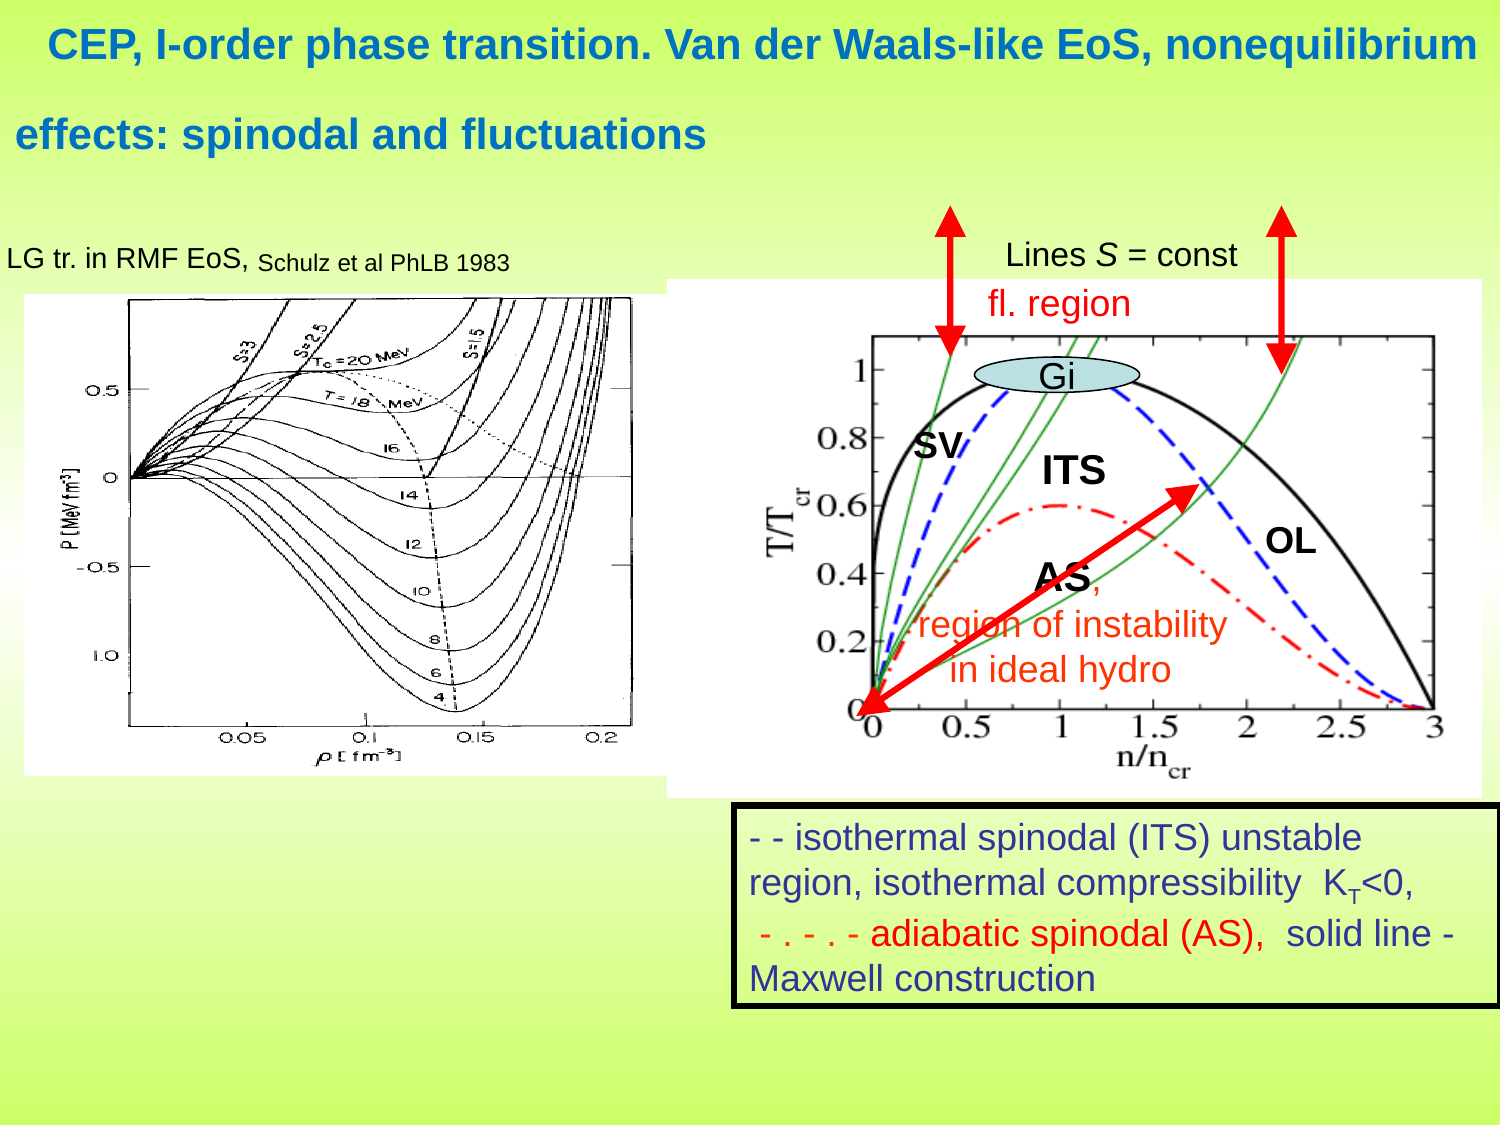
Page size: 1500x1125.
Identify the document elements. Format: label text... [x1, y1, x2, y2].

text_box fl. region [973, 272, 1147, 278]
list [666, 279, 1483, 798]
text_box [1271, 205, 1292, 278]
text_box LG tr. in RMF EoS, Schulz et al PhLB 1983 [0, 226, 884, 302]
text_box - - isothermal spinodal (ITS) unstable region, isothermal compressibility KT<0, - . - . - adiabatic spinodal (AS), solid line - Maxwell construction [734, 805, 1500, 1007]
text_box [939, 205, 961, 278]
text_box CEP, I-order phase transition. Van der Waals-like EoS, nonequilibrium effects: spinodal and fluctuations [0, 0, 1500, 195]
picture [24, 294, 691, 776]
text_box Lines S = const [990, 217, 1253, 278]
